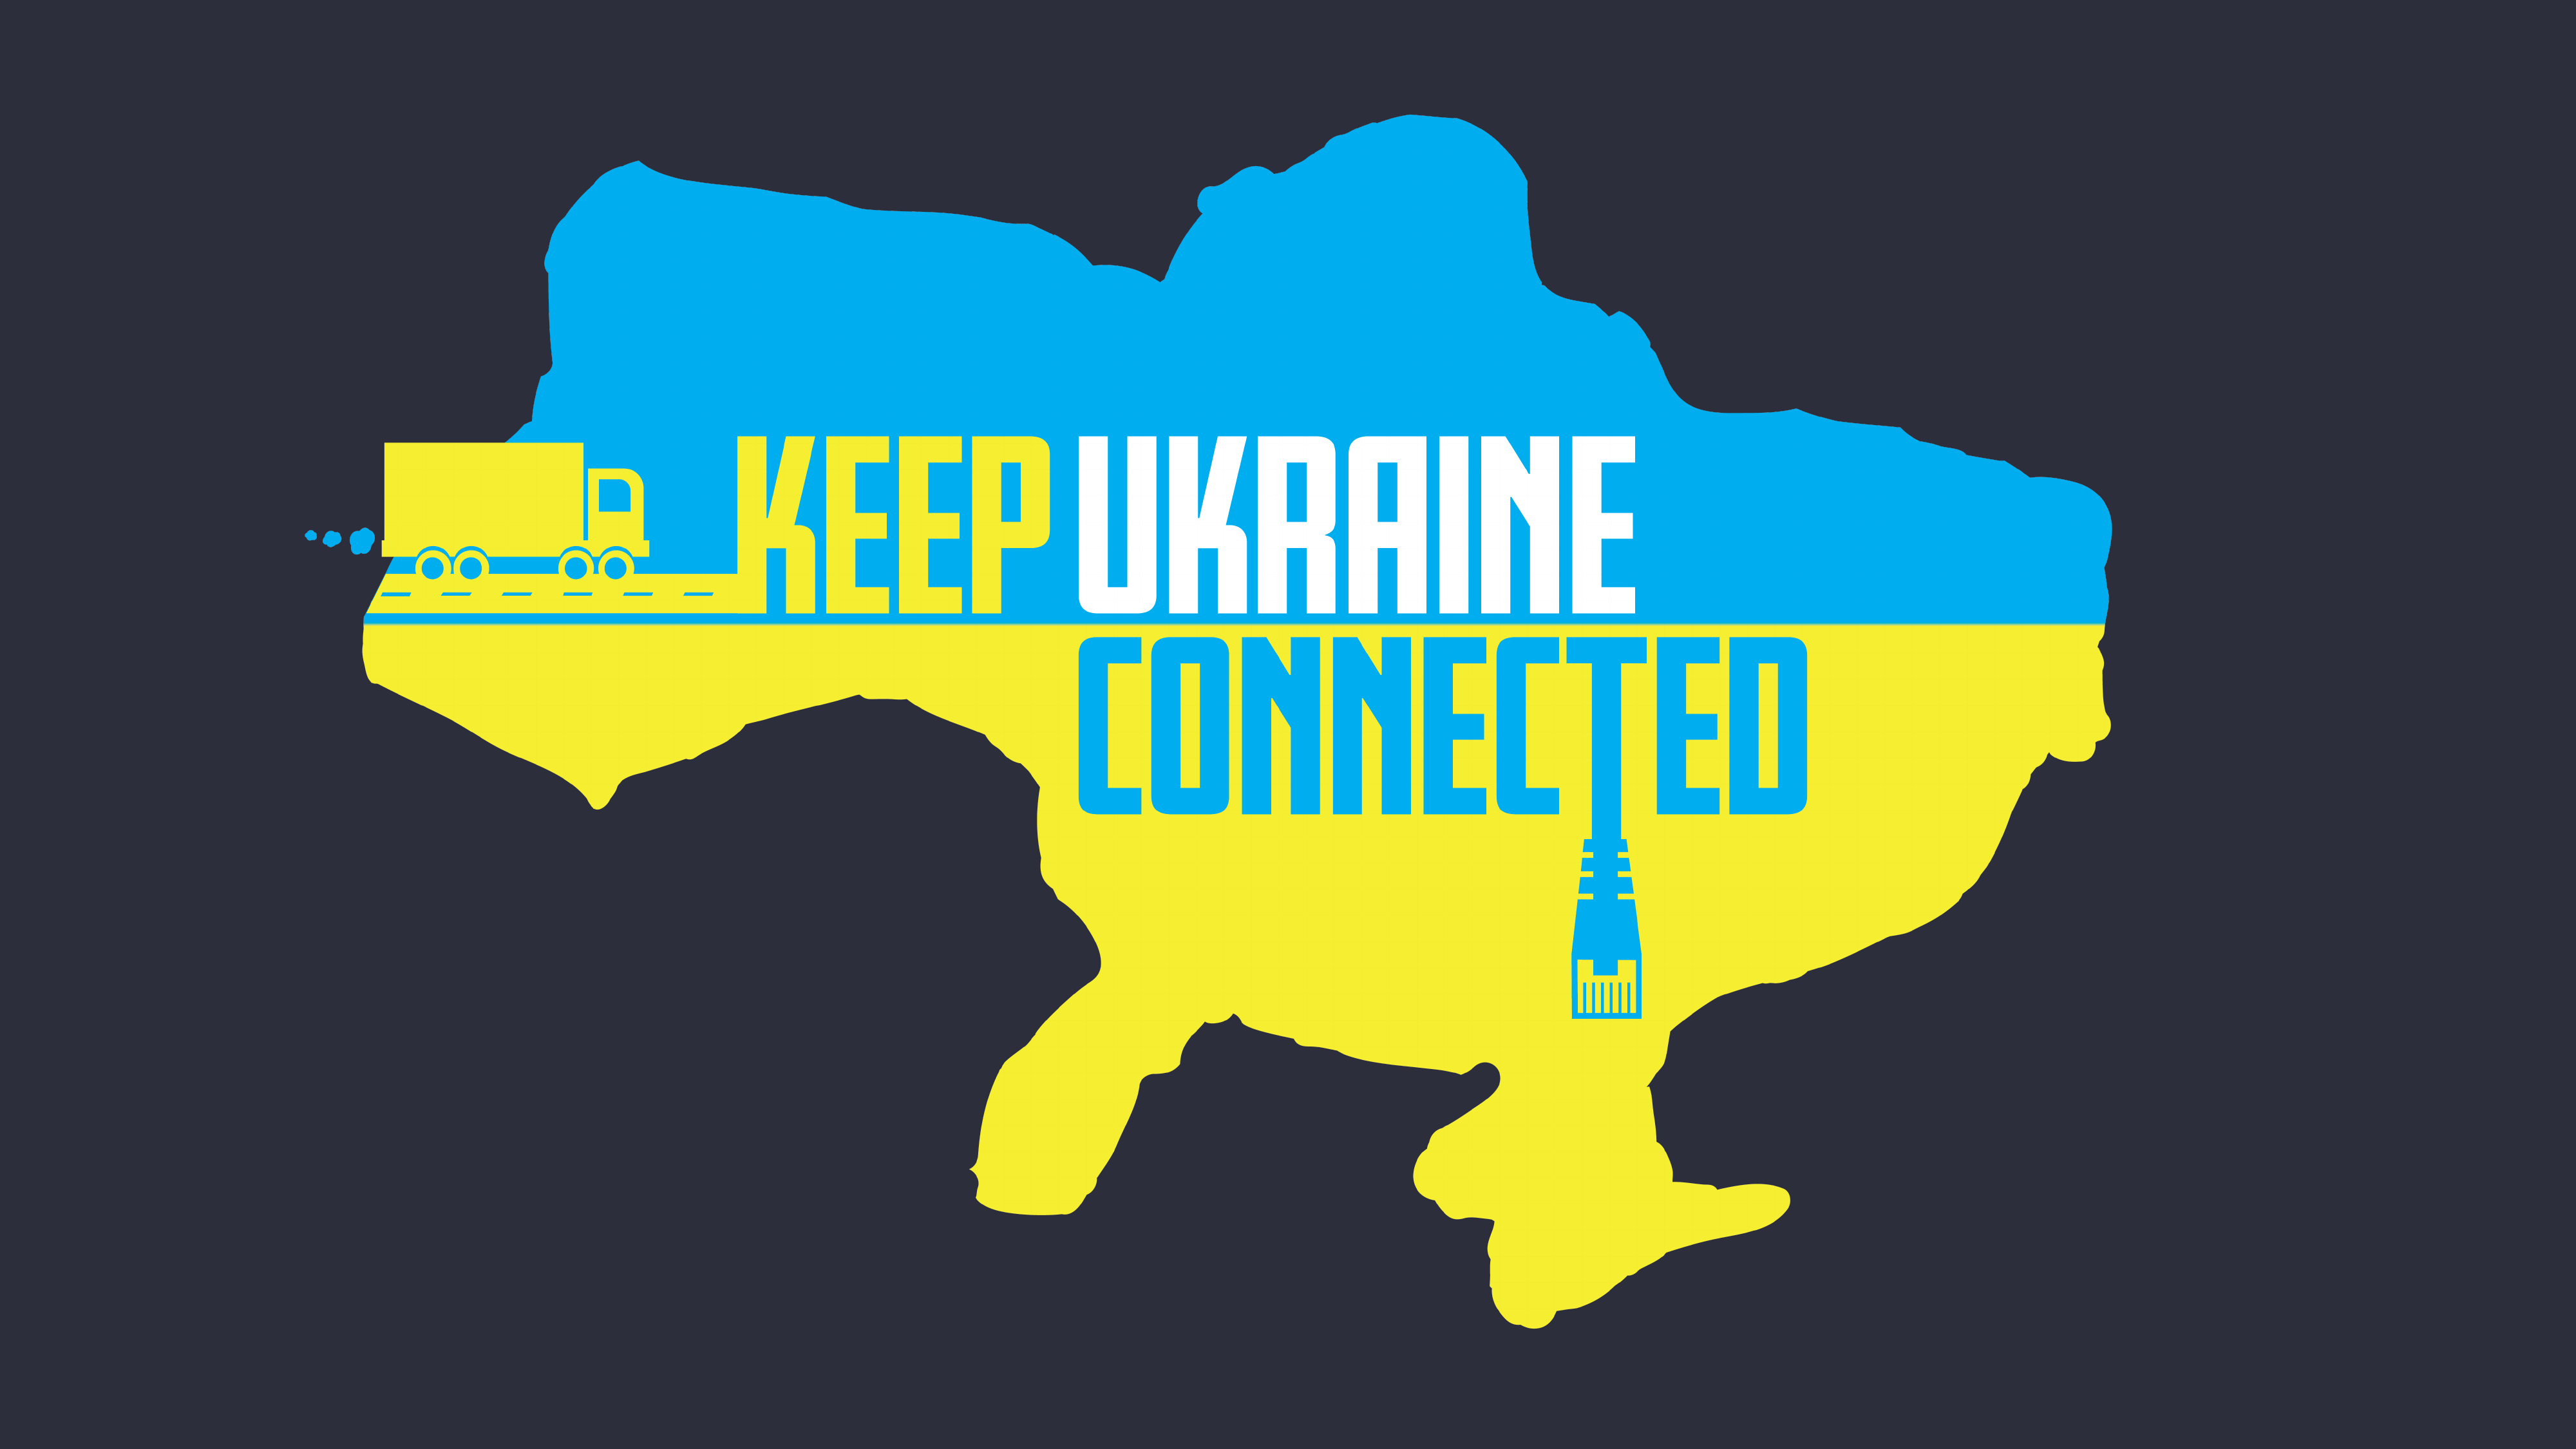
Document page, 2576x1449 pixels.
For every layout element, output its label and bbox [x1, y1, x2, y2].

picture [150, 0, 2298, 1449]
